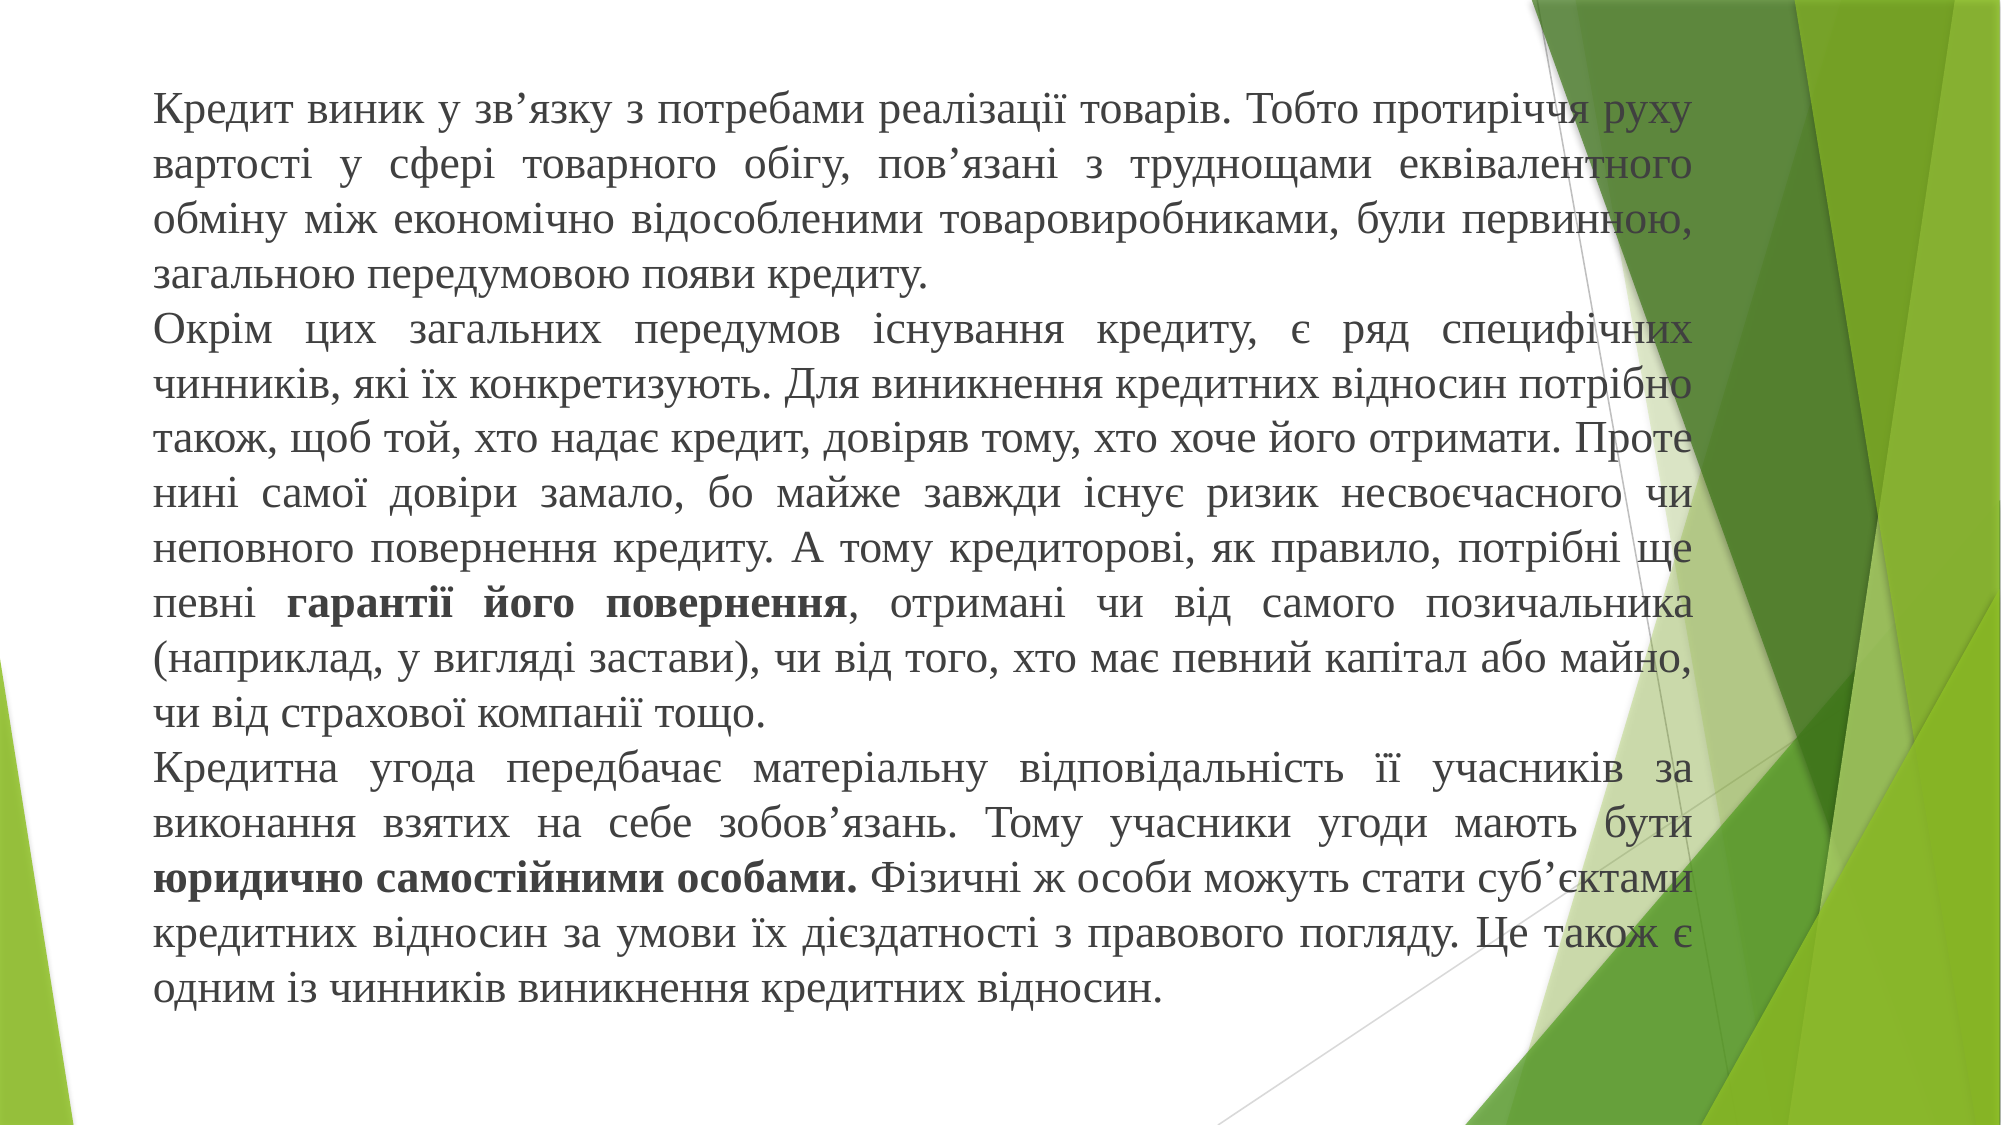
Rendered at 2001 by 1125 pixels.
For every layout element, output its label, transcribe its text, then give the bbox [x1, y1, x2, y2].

list Кредит виник у зв’язку з потребами реалізації товарів. Тобто протиріччя руху вартості у сфері товарного обігу, пов’язані з труднощами еквівалентного обміну між економічно відособленими товаровиробниками, були первинною, загальною передумовою появи кредиту. Окрім цих загальних передумов існування кредиту, є ряд специфічних чинників, які їх конкретизують. Для виникнення кредитних відносин потрібно також, щоб той, хто надає кредит, довіряв тому, хто хоче його отримати. Проте нині самої довіри замало, бо майже завжди існує ризик несвоєчасного чи неповного повернення кредиту. А тому кредиторові, як правило, потрібні ще певні гарантії його повернення, отримані чи від самого позичальника (наприклад, у вигляді застави), чи від того, хто має певний капітал або майно, чи від страхової компанії тощо. Кредитна угода передбачає матеріальну відповідальність її учасників за виконання взятих на себе зобов’язань. Тому учасники угоди мають бути юридично самостійними особами. Фізичні ж особи можуть стати суб’єктами кредитних відносин за умови їх дієздатності з правового погляду. Це також є одним із чинників виникнення кредитних відносин. [137, 69, 1710, 1053]
